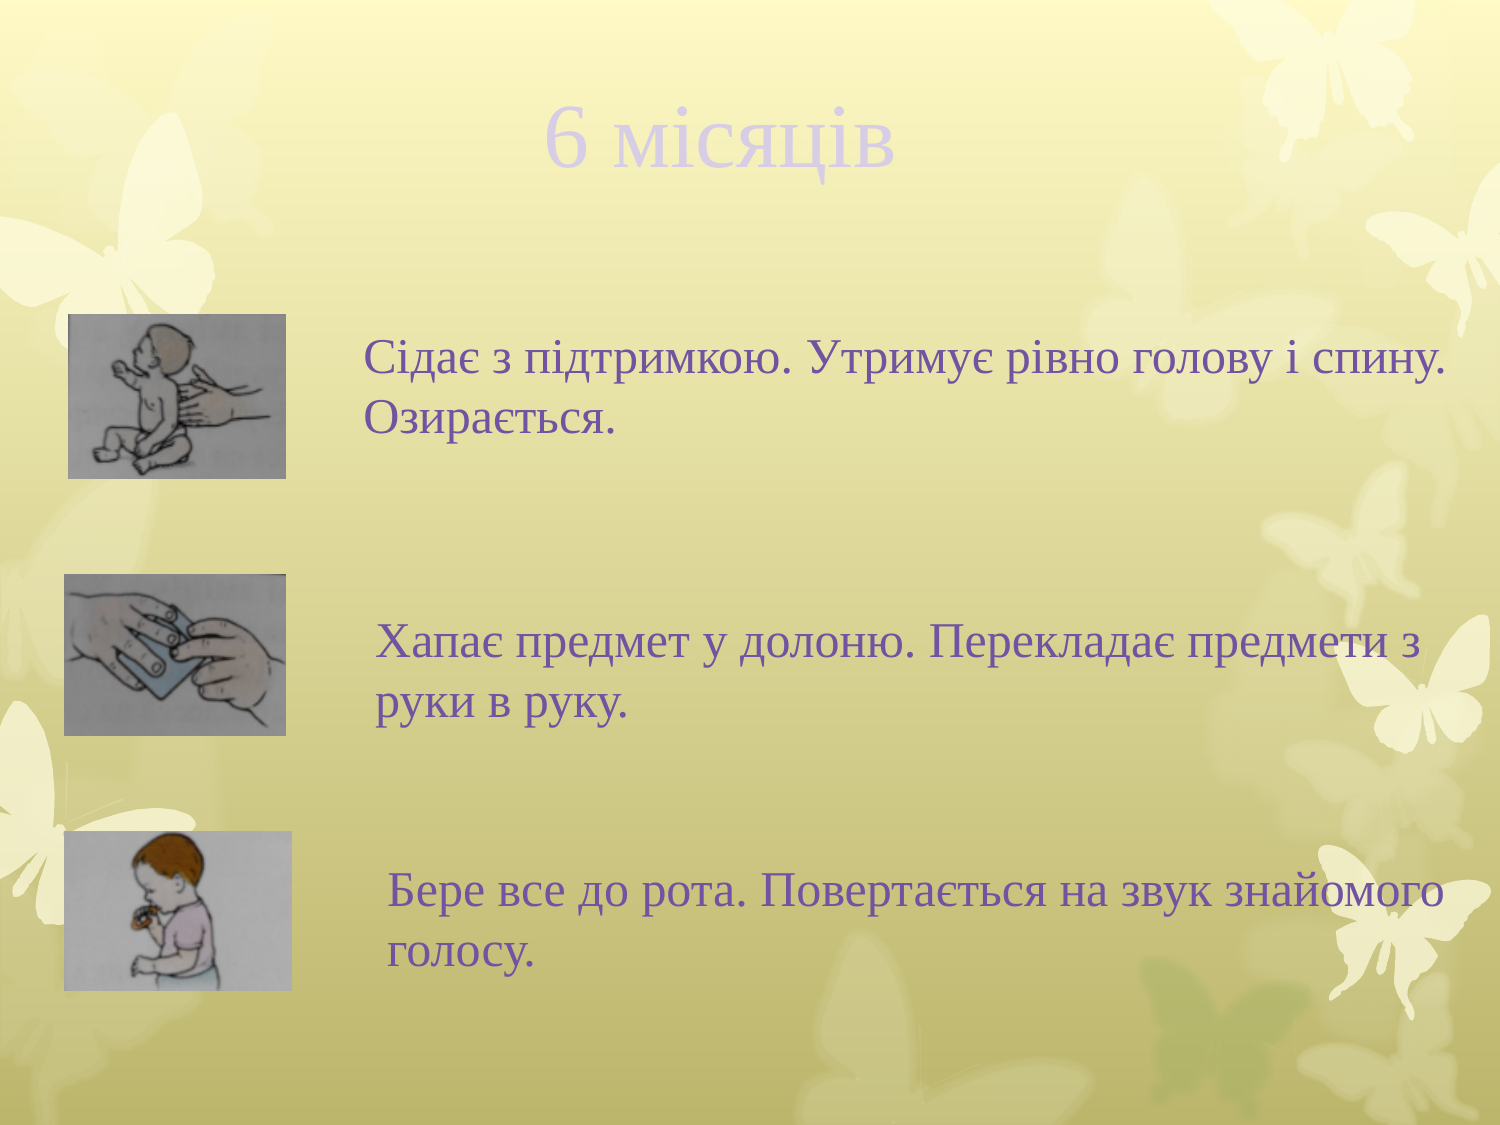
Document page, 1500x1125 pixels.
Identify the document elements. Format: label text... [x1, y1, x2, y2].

picture [64, 831, 293, 991]
list Сідає з підтримкою. Утримує рівно голову і спину. Озирається. [348, 318, 1500, 451]
list Хапає предмет у долоню. Перекладає предмети з руки в руку. [360, 586, 1500, 736]
title 6 місяців [135, 54, 1305, 207]
picture [67, 313, 286, 480]
list Бере все до рота. Повертається на звук знайомого голосу. [371, 857, 1480, 976]
picture [64, 573, 286, 736]
